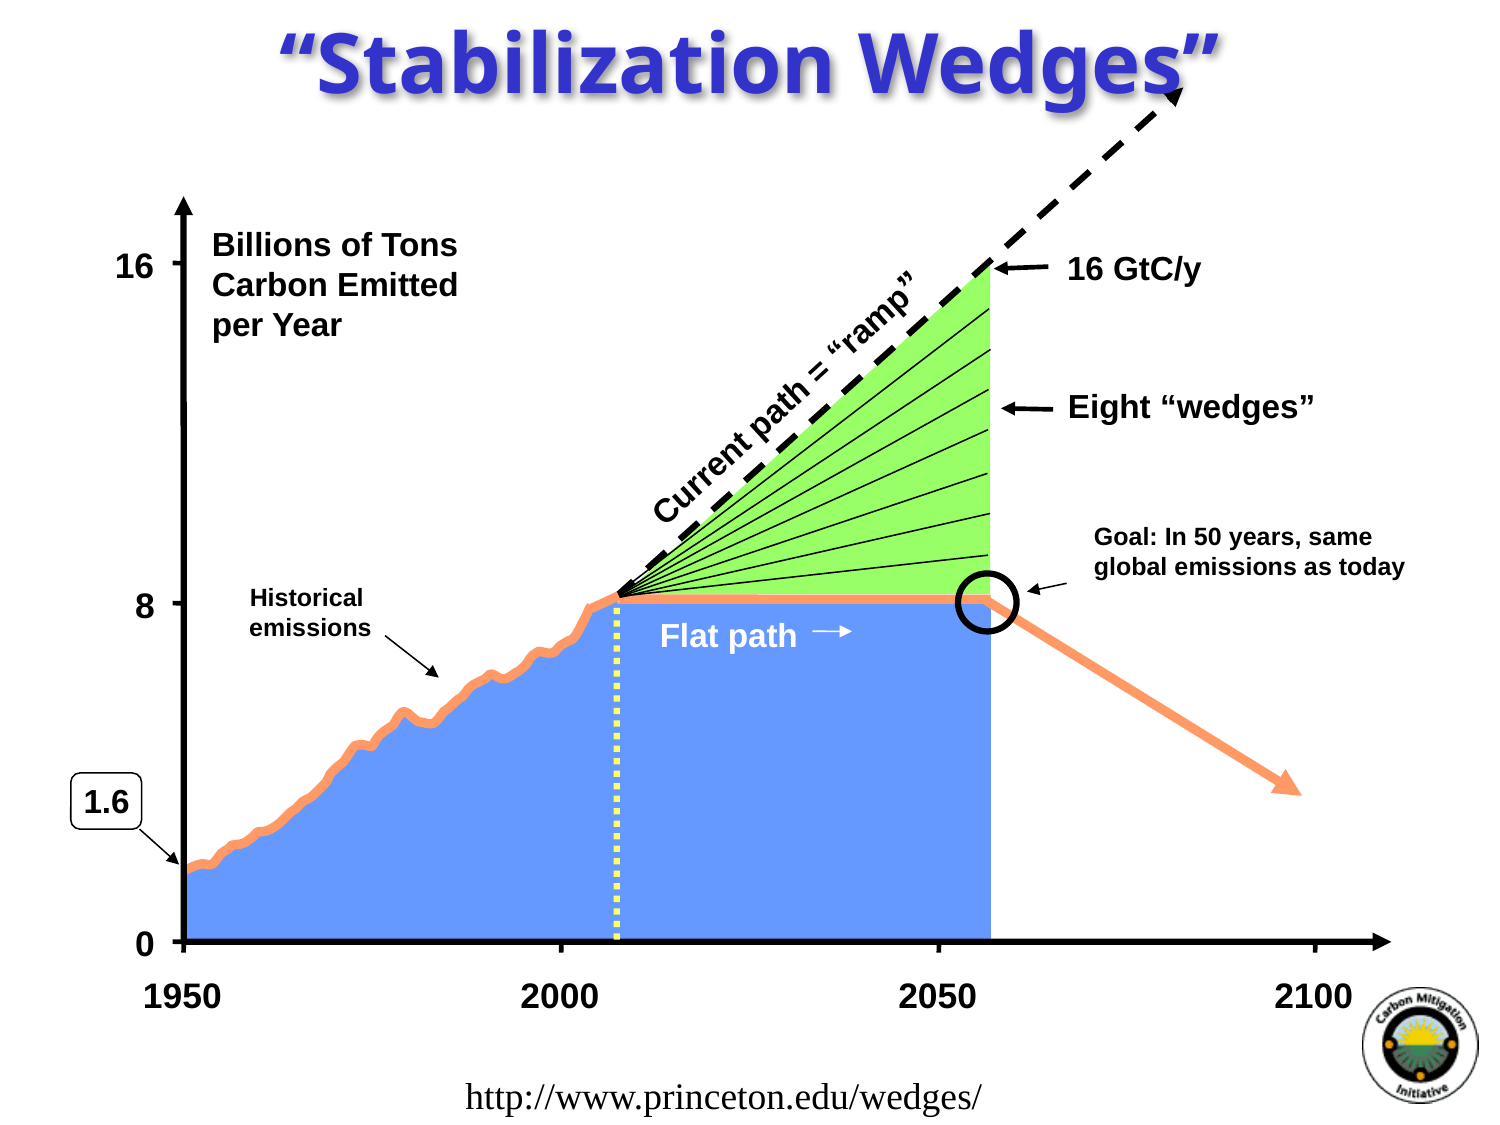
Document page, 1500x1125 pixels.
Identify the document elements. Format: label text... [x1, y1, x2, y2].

text_box [624, 263, 991, 595]
text_box [612, 599, 991, 940]
text_box 2050 [898, 972, 978, 1016]
text_box 0 [135, 921, 155, 964]
text_box [70, 772, 142, 830]
text_box [402, 649, 439, 678]
text_box Current path = “ramp” [623, 133, 1118, 548]
text_box [993, 262, 1049, 275]
text_box 2100 [1274, 972, 1354, 1016]
text_box [1027, 582, 1067, 596]
text_box [184, 599, 616, 874]
text_box [812, 625, 853, 638]
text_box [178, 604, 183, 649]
text_box [177, 196, 190, 942]
text_box [1013, 617, 1303, 796]
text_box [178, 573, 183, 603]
text_box Goal: In 50 years, same global emissions as today [1079, 513, 1500, 589]
text_box 16 [114, 242, 155, 286]
text_box Flat path [645, 606, 921, 662]
text_box http://www.princeton.edu/wedges/ [450, 1064, 998, 1124]
text_box 2000 [520, 972, 600, 1016]
text_box 16 GtC/y [1052, 239, 1217, 295]
text_box [184, 874, 628, 941]
text_box 1.6 [68, 772, 79, 828]
text_box “Stabilization Wedges” [50, 0, 1450, 123]
text_box 1950 [142, 972, 222, 1016]
text_box [139, 829, 180, 865]
text_box Eight “wedges” [1053, 378, 1331, 433]
text_box [957, 573, 1017, 632]
text_box [1000, 402, 1054, 415]
text_box 1.6 [133, 772, 148, 828]
picture [1362, 987, 1479, 1104]
text_box [185, 605, 592, 871]
text_box [1316, 935, 1392, 949]
text_box Billions of Tons Carbon Emitted per Year [197, 215, 521, 351]
text_box 8 [135, 582, 155, 626]
text_box Historical emissions [184, 573, 436, 649]
